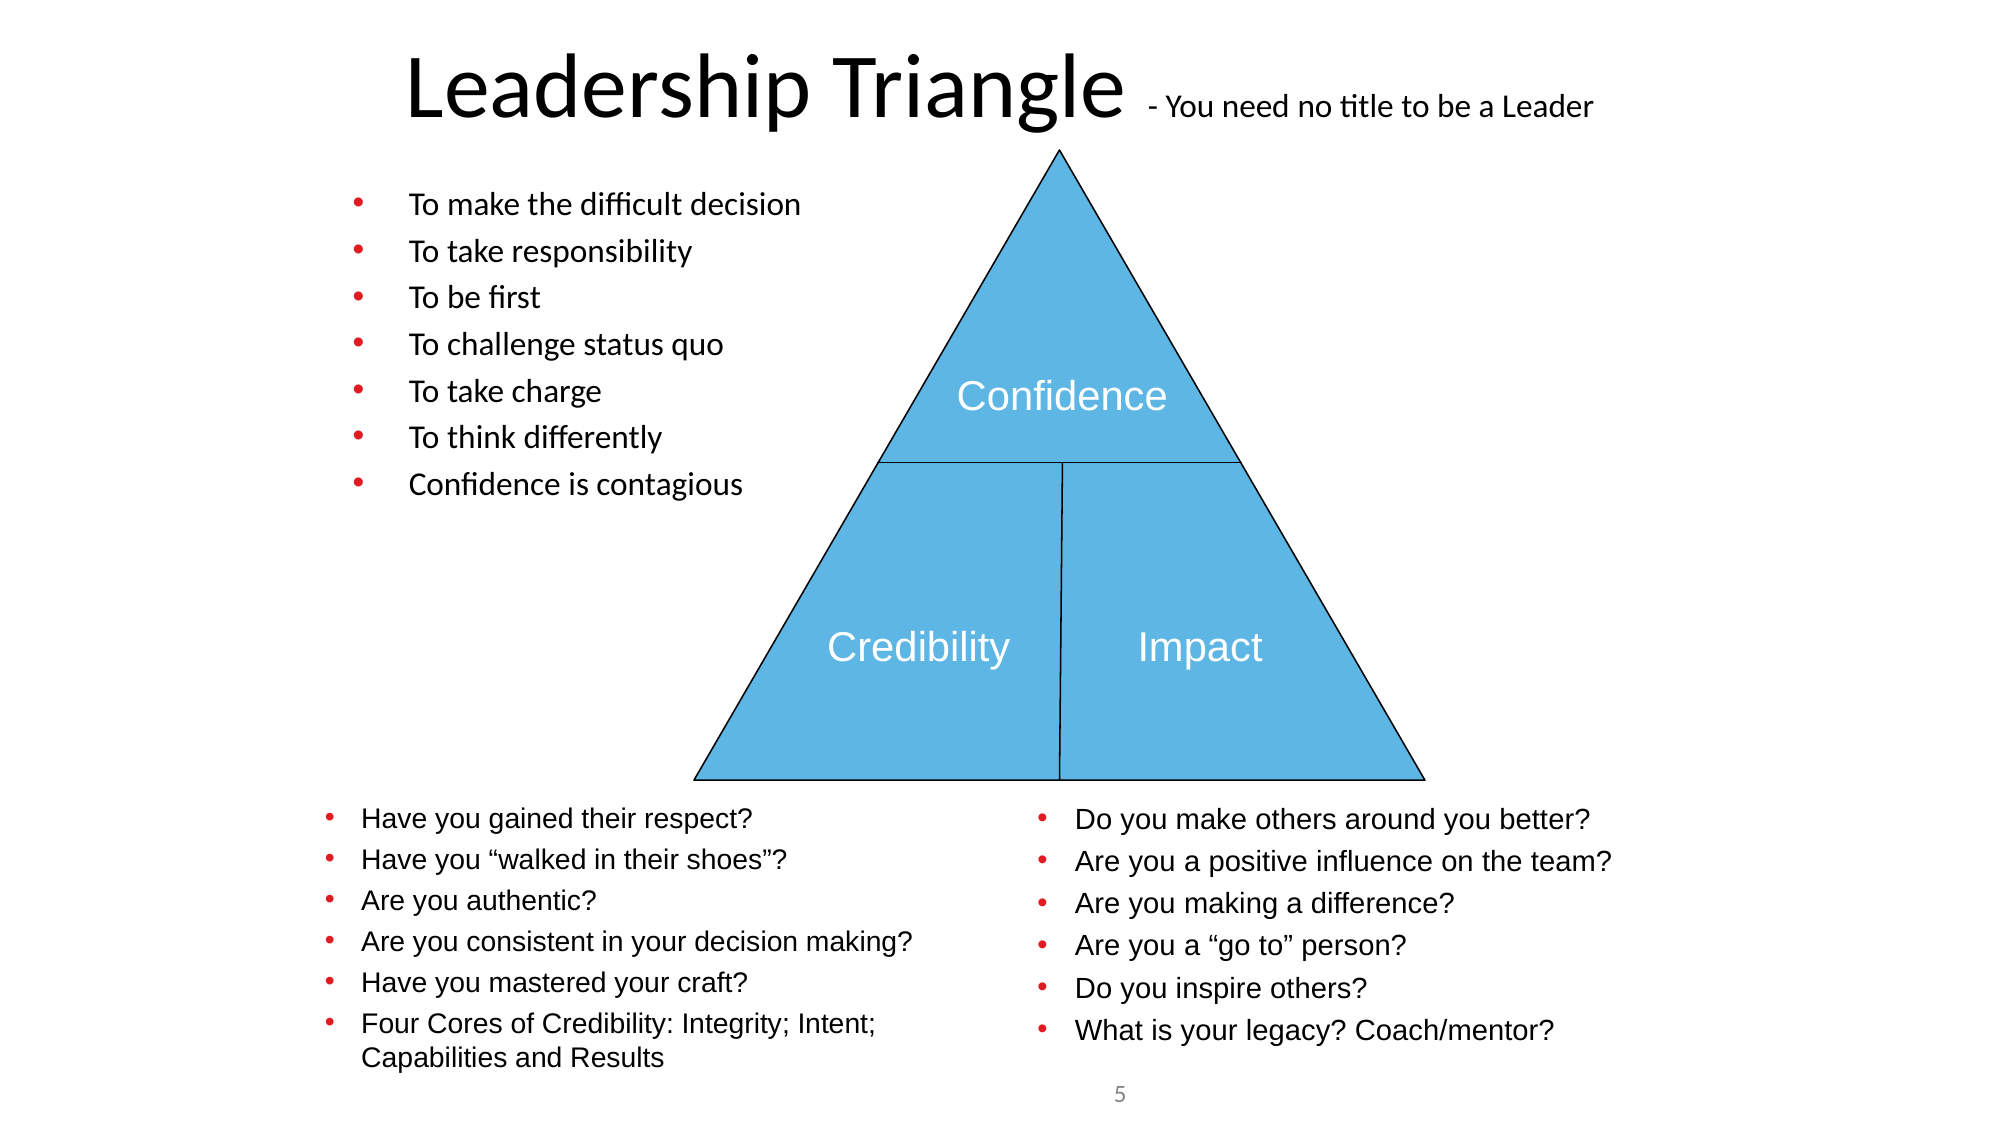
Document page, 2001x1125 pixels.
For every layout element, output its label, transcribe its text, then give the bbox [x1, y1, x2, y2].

text_box Confidence [900, 361, 1225, 427]
title Leadership Triangle - You need no title to be a Leader [324, 0, 1675, 175]
text_box [1066, 463, 1425, 781]
text_box [693, 467, 1054, 781]
list To make the difficult decision To take responsibility To be first To challenge status quo To take charge To think differently Confidence is contagious [337, 174, 875, 513]
text_box Have you gained their respect? Have you “walked in their shoes”? Are you authentic? Are you consistent in your decision making? Have you mastered your craft? Four Cores of Credibility: Integrity; Intent; Capabilities and Results [324, 800, 1025, 1075]
text_box Impact [1100, 612, 1300, 678]
slide_number 5 [875, 1072, 1142, 1113]
text_box Credibility [787, 612, 1050, 678]
text_box [878, 424, 1241, 462]
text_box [1059, 462, 1063, 781]
text_box Do you make others around you better? Are you a positive influence on the team? Are you making a difference? Are you a “go to” person? Do you inspire others? What is your legacy? Coach/mentor? [1037, 800, 1688, 1050]
text_box [937, 149, 1182, 361]
